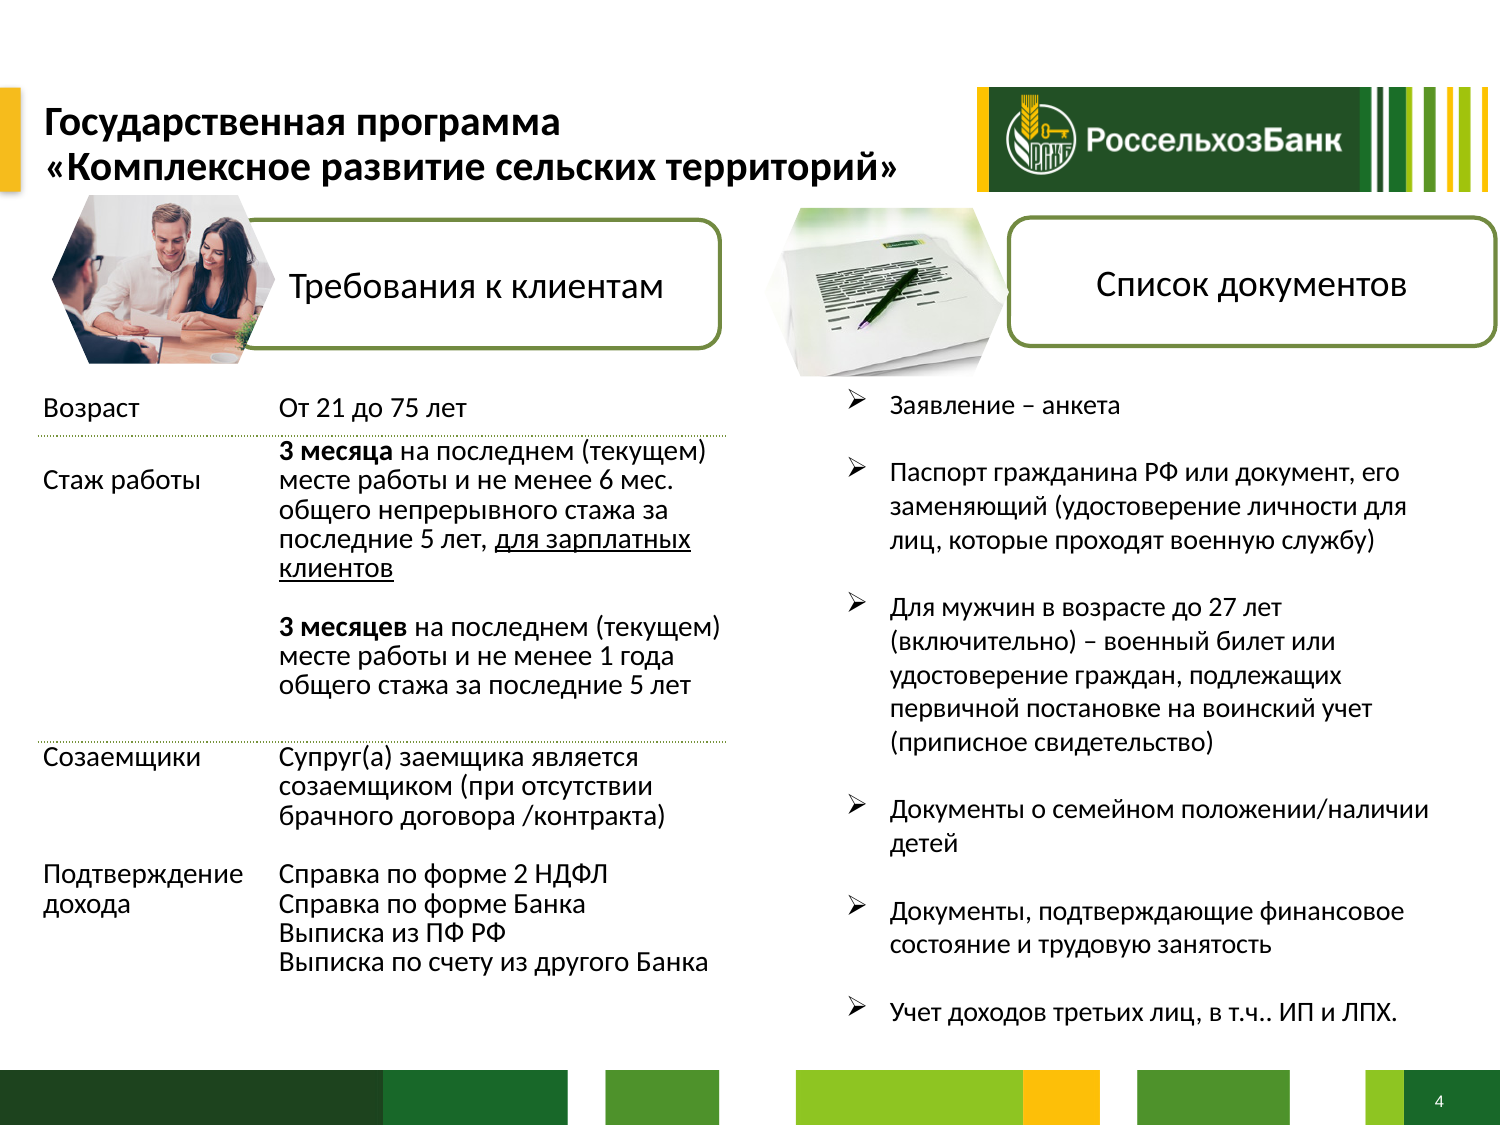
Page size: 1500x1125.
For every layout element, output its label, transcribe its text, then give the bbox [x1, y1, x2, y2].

text_box Список документов [1015, 215, 1498, 349]
table_header Возраст [38, 364, 274, 436]
text_box Заявление – анкета Паспорт гражданина РФ или документ, его заменяющий (удостоверение личности для лиц, которые проходят военную службу) Для мужчин в возрасте до 27 лет (включительно) – военный билет или удостоверение граждан, подлежащих первичной постановке на воинский учет (приписное свидетельство) Документы о семейном положении/наличии детей Документы, подтверждающие финансовое состояние и трудовую занятость Учет доходов третьих лиц, в т.ч.. ИП и ЛПХ. [831, 378, 1460, 1102]
table_cell 3 месяца на последнем (текущем) месте работы и не менее 6 мес. общего непрерывного стажа за последние 5 лет, для зарплатных клиентов 3 месяцев на последнем (текущем) месте работы и не менее 1 года общего стажа за последние 5 лет [274, 436, 727, 742]
table_cell Созаемщики Подтверждение дохода [38, 742, 274, 1048]
slide_number 4 [1109, 1102, 1460, 1125]
table_cell Стаж работы [38, 436, 274, 742]
text_box Требования к клиентам [280, 217, 722, 351]
text_box Государственная программа «Комплексное развитие сельских территорий» [29, 88, 949, 200]
picture [0, 0, 1500, 1125]
table_header От 21 до 75 лет [274, 364, 727, 436]
table_cell Супруг(а) заемщика является созаемщиком (при отсутствии брачного договора /контракта) Справка по форме 2 НДФЛ Справка по форме Банка Выписка из ПФ РФ Выписка по счету из другого Банка [274, 742, 727, 1048]
